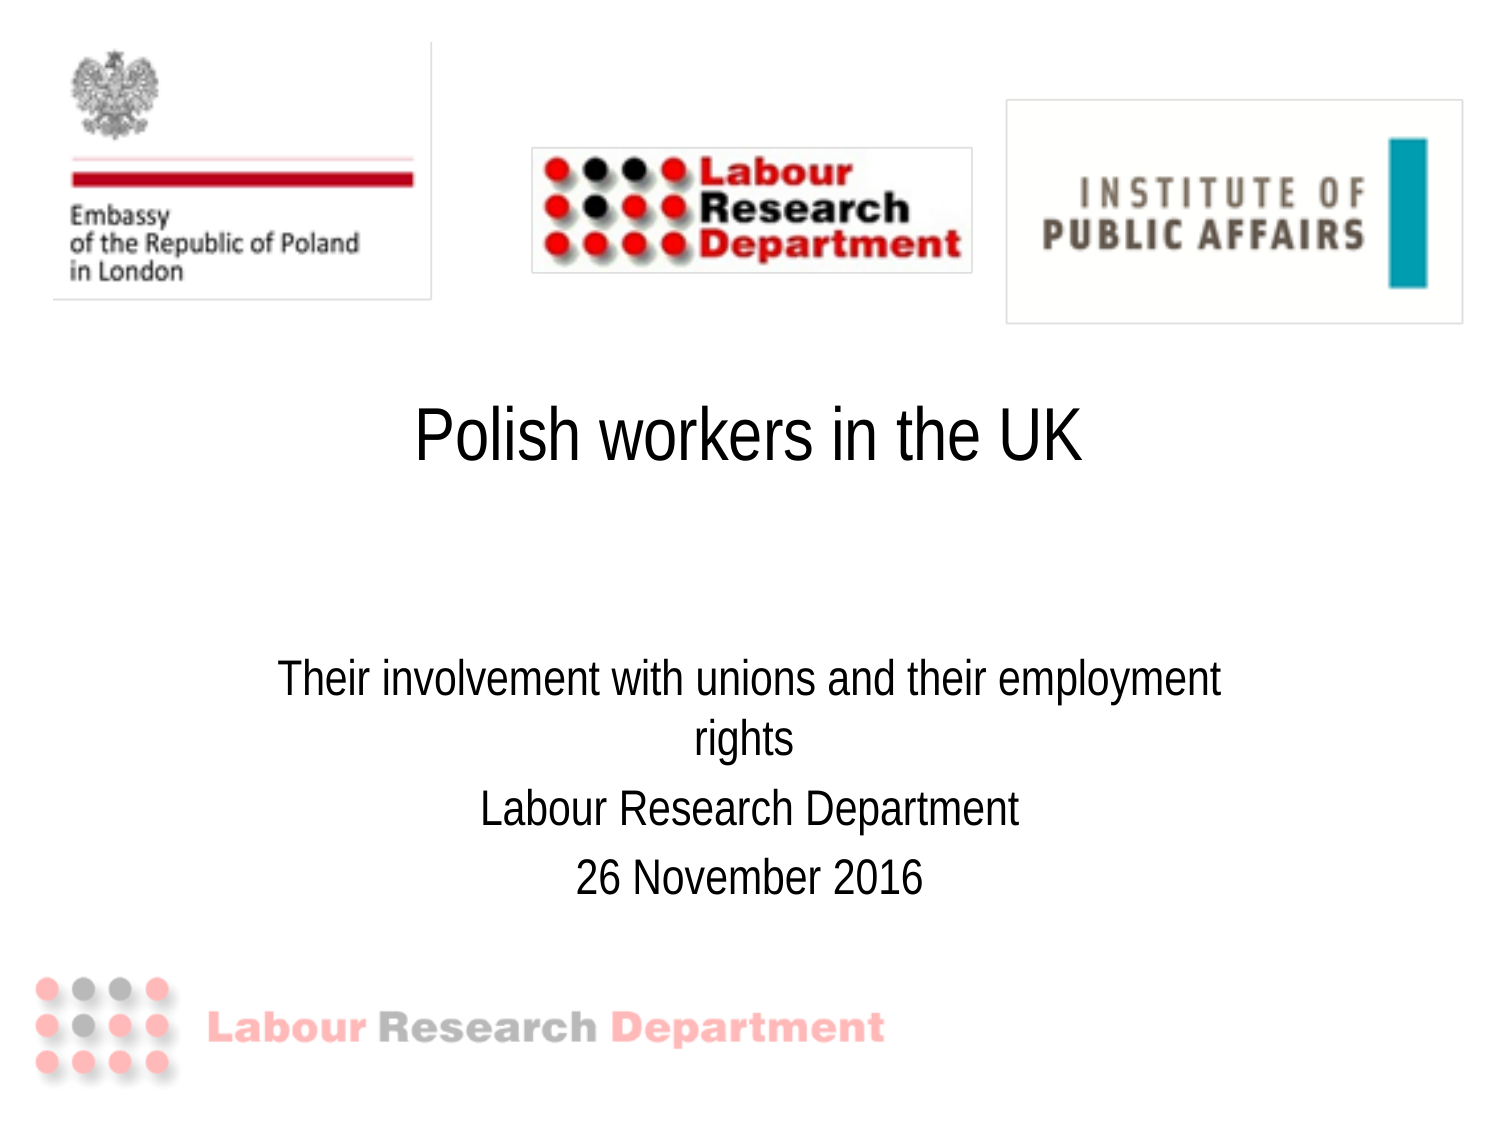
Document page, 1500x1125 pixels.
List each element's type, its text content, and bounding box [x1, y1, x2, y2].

title Polish workers in the UK [112, 349, 1388, 591]
subtitle Their involvement with unions and their employment rights Labour Research Department 26 November 2016 [225, 637, 1275, 925]
picture [52, 42, 1466, 327]
picture [29, 963, 905, 1091]
